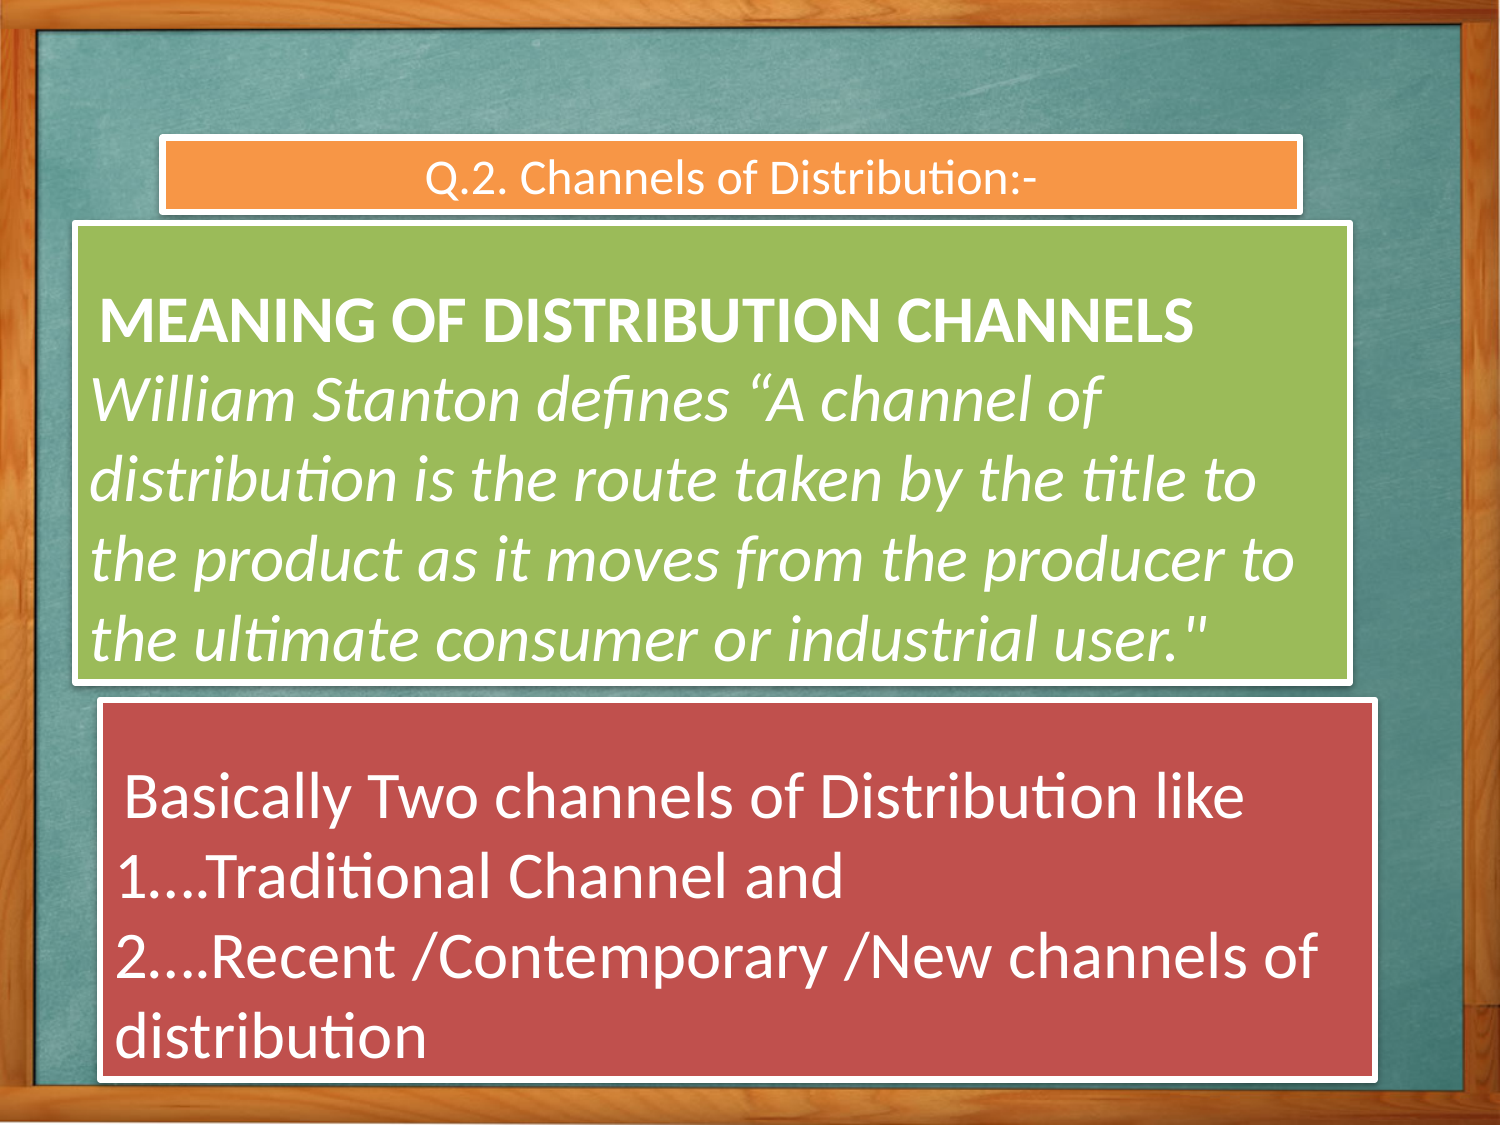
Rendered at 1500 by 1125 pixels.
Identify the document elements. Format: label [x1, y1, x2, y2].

list [0, 0, 1500, 1125]
